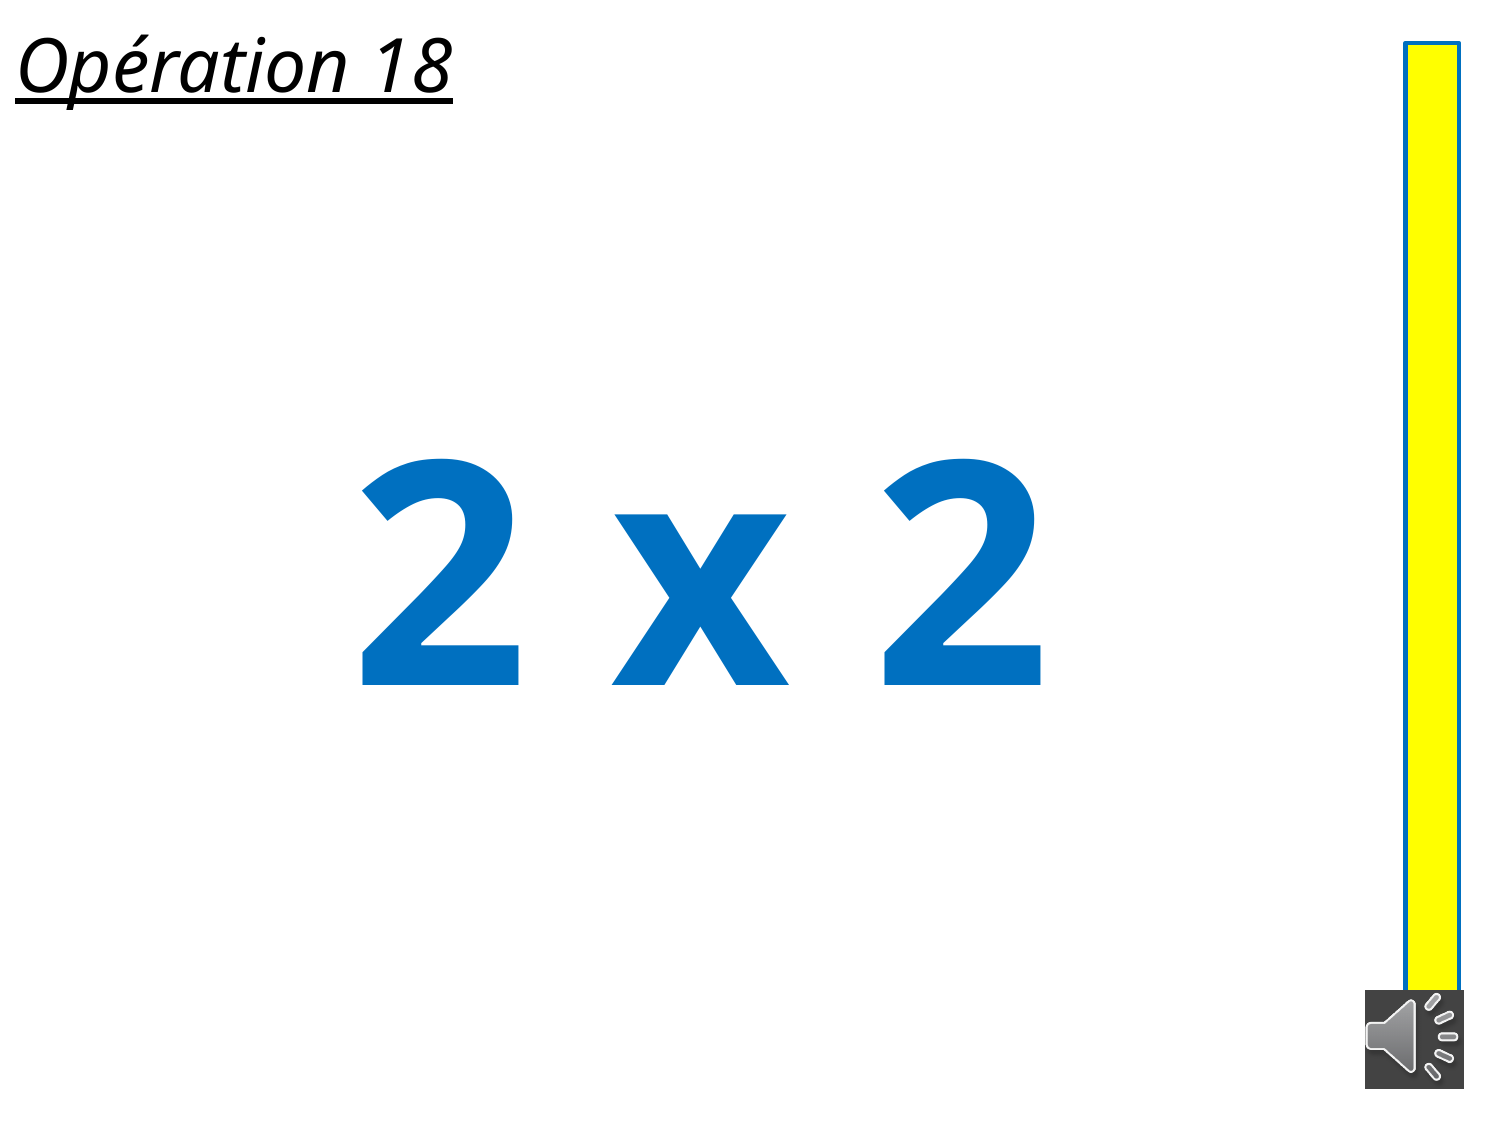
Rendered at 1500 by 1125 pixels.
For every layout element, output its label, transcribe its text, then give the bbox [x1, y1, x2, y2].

text_box 2 x 2 [0, 365, 1403, 756]
picture [1364, 989, 1465, 1090]
text_box [1403, 41, 1461, 987]
title Opération 18 [0, 0, 502, 126]
